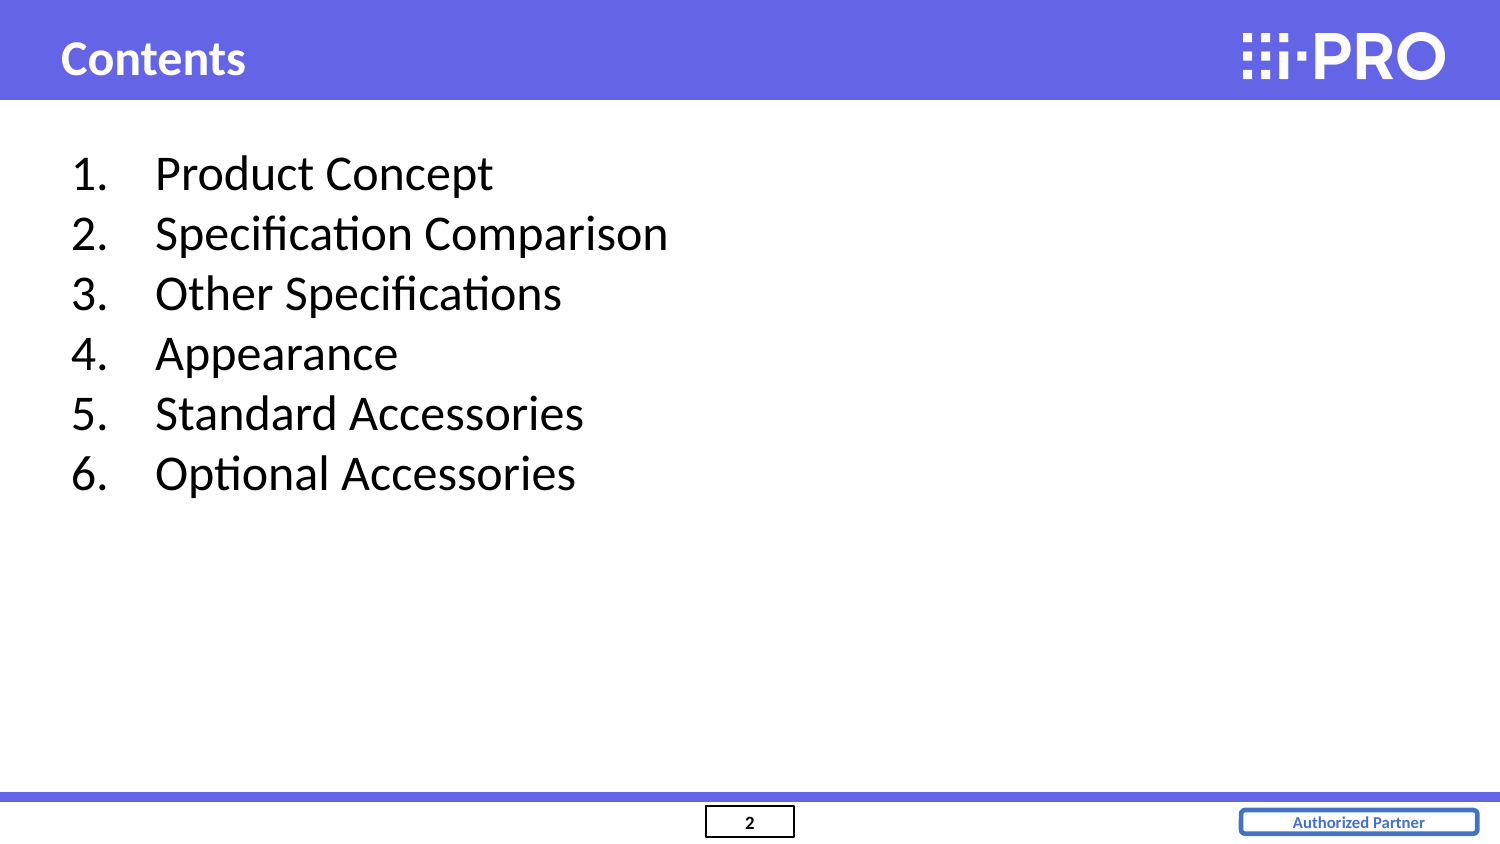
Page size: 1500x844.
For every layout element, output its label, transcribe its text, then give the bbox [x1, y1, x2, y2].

text_box Contents [46, 11, 1435, 99]
picture [1435, 32, 1445, 80]
text_box Product Concept Specification Comparison Other Specifications Appearance Standard Accessories Optional Accessories [56, 133, 684, 509]
